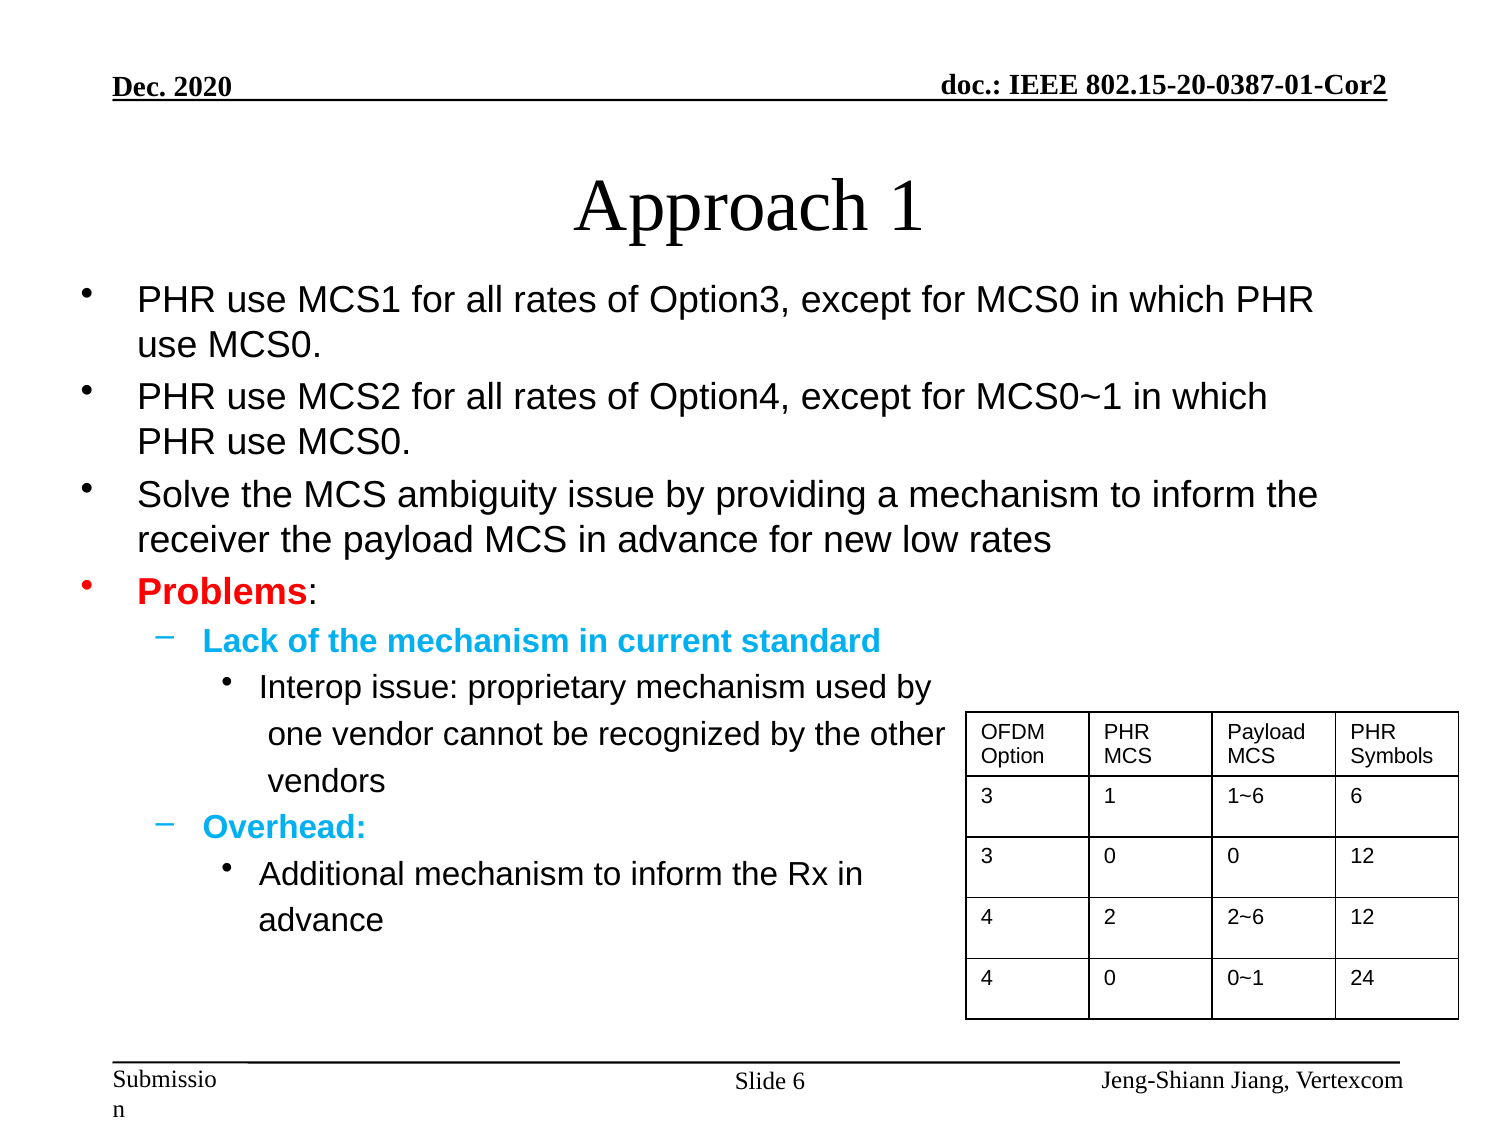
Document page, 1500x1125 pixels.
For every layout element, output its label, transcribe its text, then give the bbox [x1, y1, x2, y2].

table_cell 0~1 [1213, 959, 1335, 1018]
table_cell 1 [1090, 777, 1211, 836]
table_header PHR MCS [1090, 713, 1211, 775]
table_cell 1~6 [1213, 777, 1335, 836]
table_cell 0 [1090, 838, 1211, 897]
table_cell 0 [1090, 959, 1211, 1018]
table_cell 6 [1336, 777, 1458, 836]
table_cell 3 [967, 838, 1088, 897]
table_header OFDM Option [967, 713, 1088, 775]
table_cell 12 [1336, 898, 1458, 958]
list PHR use MCS1 for all rates of Option3, except for MCS0 in which PHR use MCS0. PHR use MCS2 for all rates of Option4, except for MCS0~1 in which PHR use MCS0. Solve the MCS ambiguity issue by providing a mechanism to inform the receiver the payload MCS in advance for new low rates Problems: Lack of the mechanism in current standard Interop issue: proprietary mechanism used by one vendor cannot be recognized by the other vendors Overhead: Additional mechanism to inform the Rx in advance [65, 267, 1341, 1063]
table_cell 2~6 [1213, 898, 1335, 958]
table_cell 24 [1336, 959, 1458, 1018]
table_cell 3 [967, 777, 1088, 836]
table_header Payload MCS [1213, 713, 1335, 775]
table_cell 0 [1213, 838, 1335, 897]
table_header PHR Symbols [1336, 713, 1458, 775]
table_cell 4 [967, 959, 1088, 1018]
table_cell 12 [1336, 838, 1458, 897]
title Approach 1 [112, 112, 1388, 288]
table_cell 2 [1090, 898, 1211, 958]
table_cell 4 [967, 898, 1088, 958]
